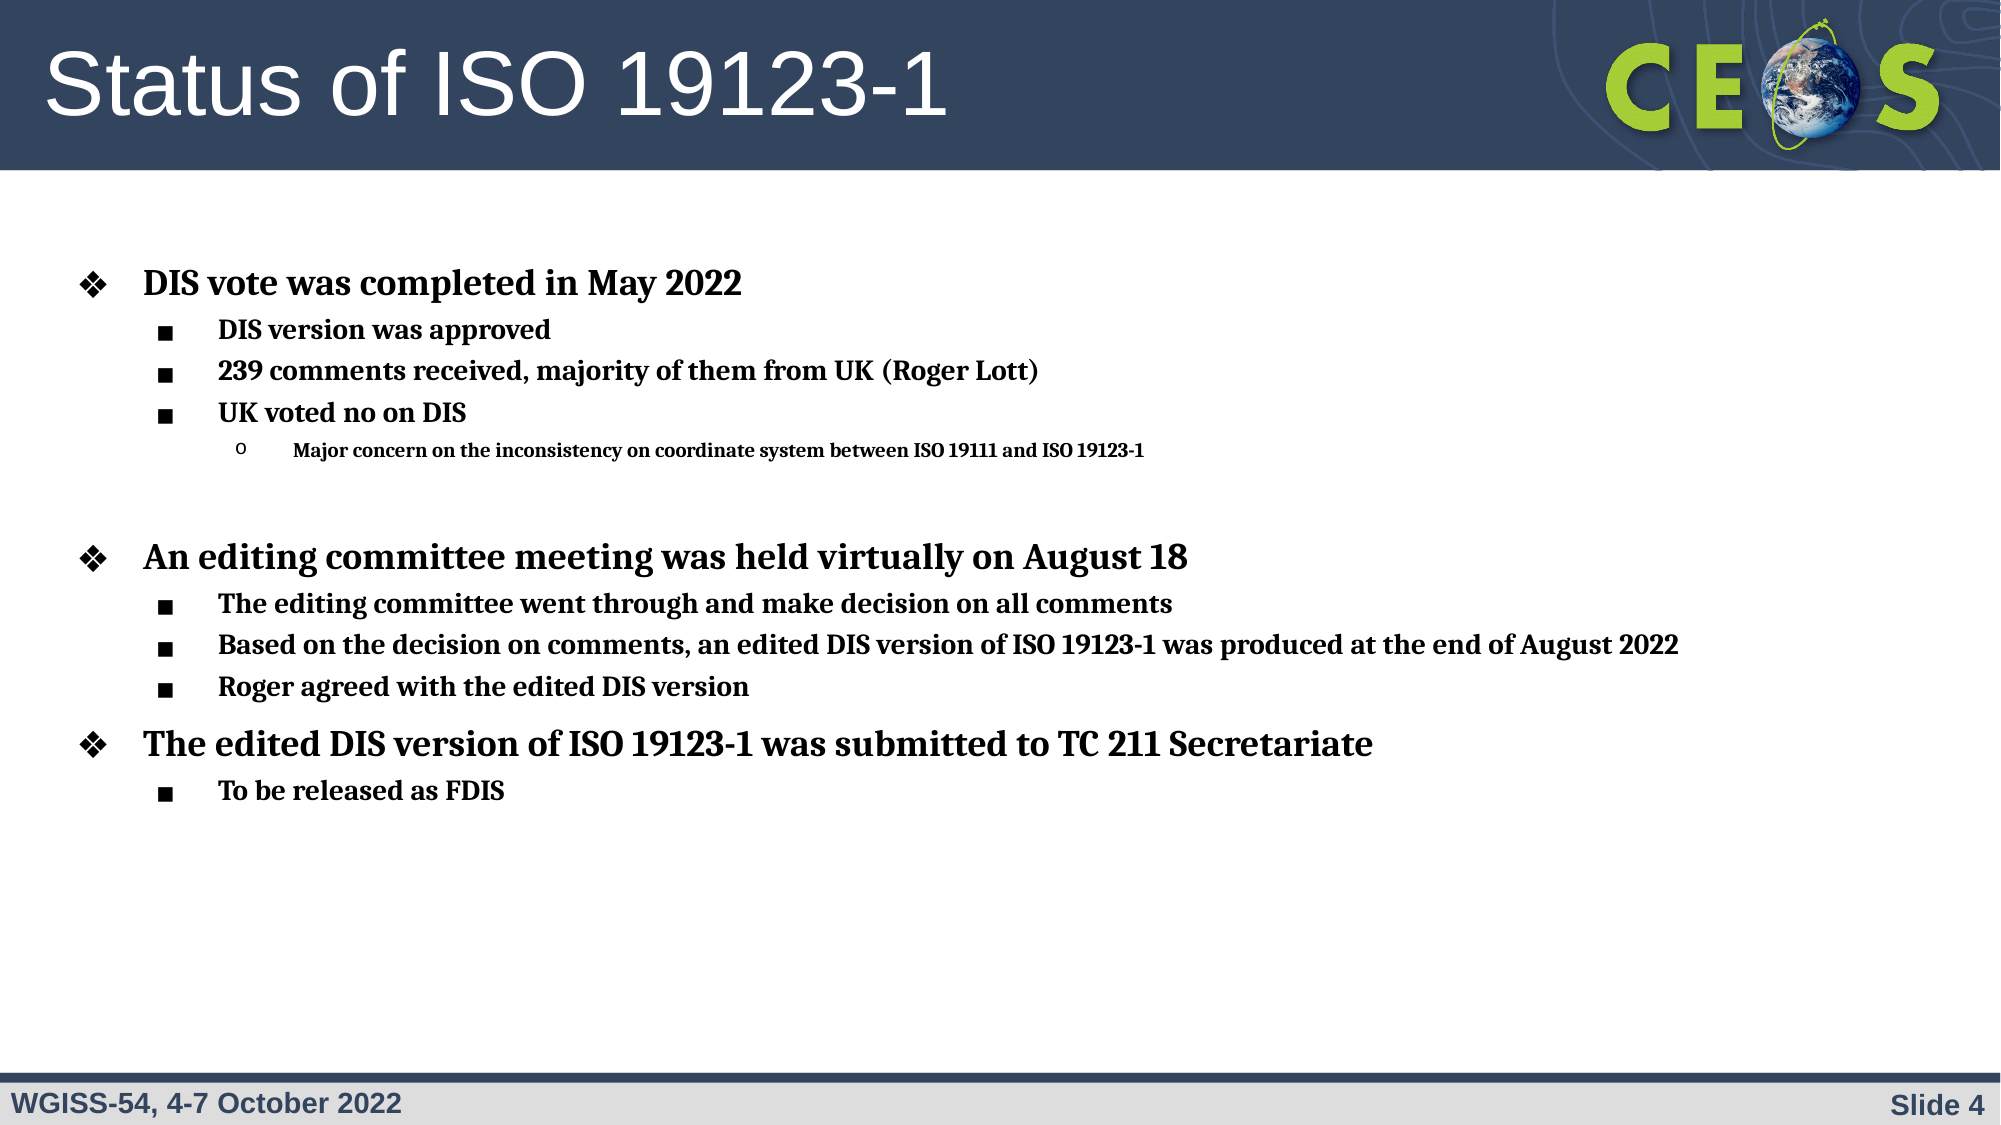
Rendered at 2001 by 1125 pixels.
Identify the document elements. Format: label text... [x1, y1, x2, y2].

list DIS vote was completed in May 2022 DIS version was approved 239 comments received, majority of them from UK (Roger Lott) UK voted no on DIS Major concern on the inconsistency on coordinate system between ISO 19111 and ISO 19123-1 An editing committee meeting was held virtually on August 18 The editing committee went through and make decision on all comments Based on the decision on comments, an edited DIS version of ISO 19123-1 was produced at the end of August 2022 Roger agreed with the edited DIS version The edited DIS version of ISO 19123-1 was submitted to TC 211 Secretariate To be released as FDIS [53, 255, 1939, 1021]
picture [1606, 18, 1939, 150]
title Status of ISO 19123-1 [28, 28, 1569, 157]
